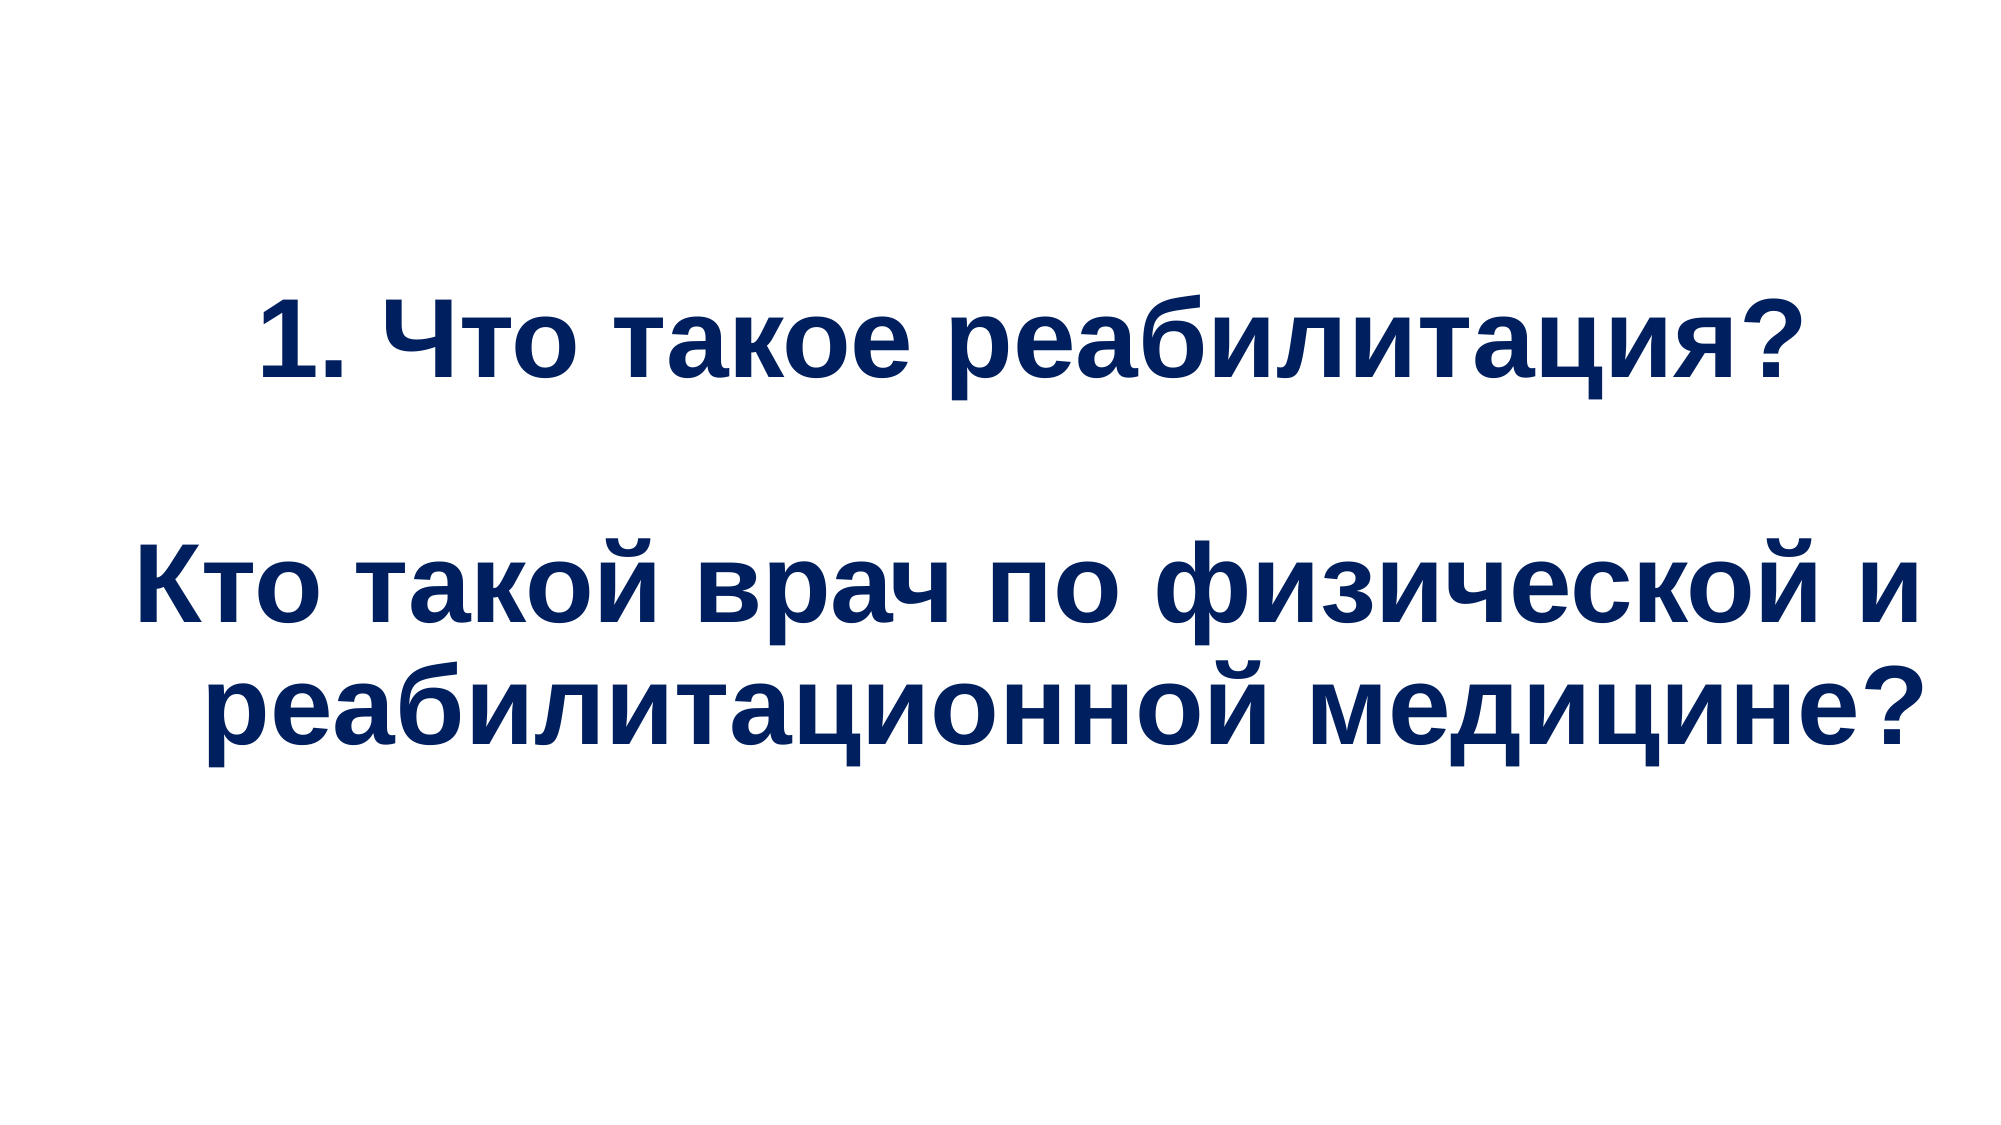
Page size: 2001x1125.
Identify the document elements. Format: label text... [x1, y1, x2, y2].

text_box 1. Что такое реабилитация? [254, 263, 1815, 401]
text_box Кто такой врач по физической и реабилитационной медицине? [131, 506, 1938, 767]
